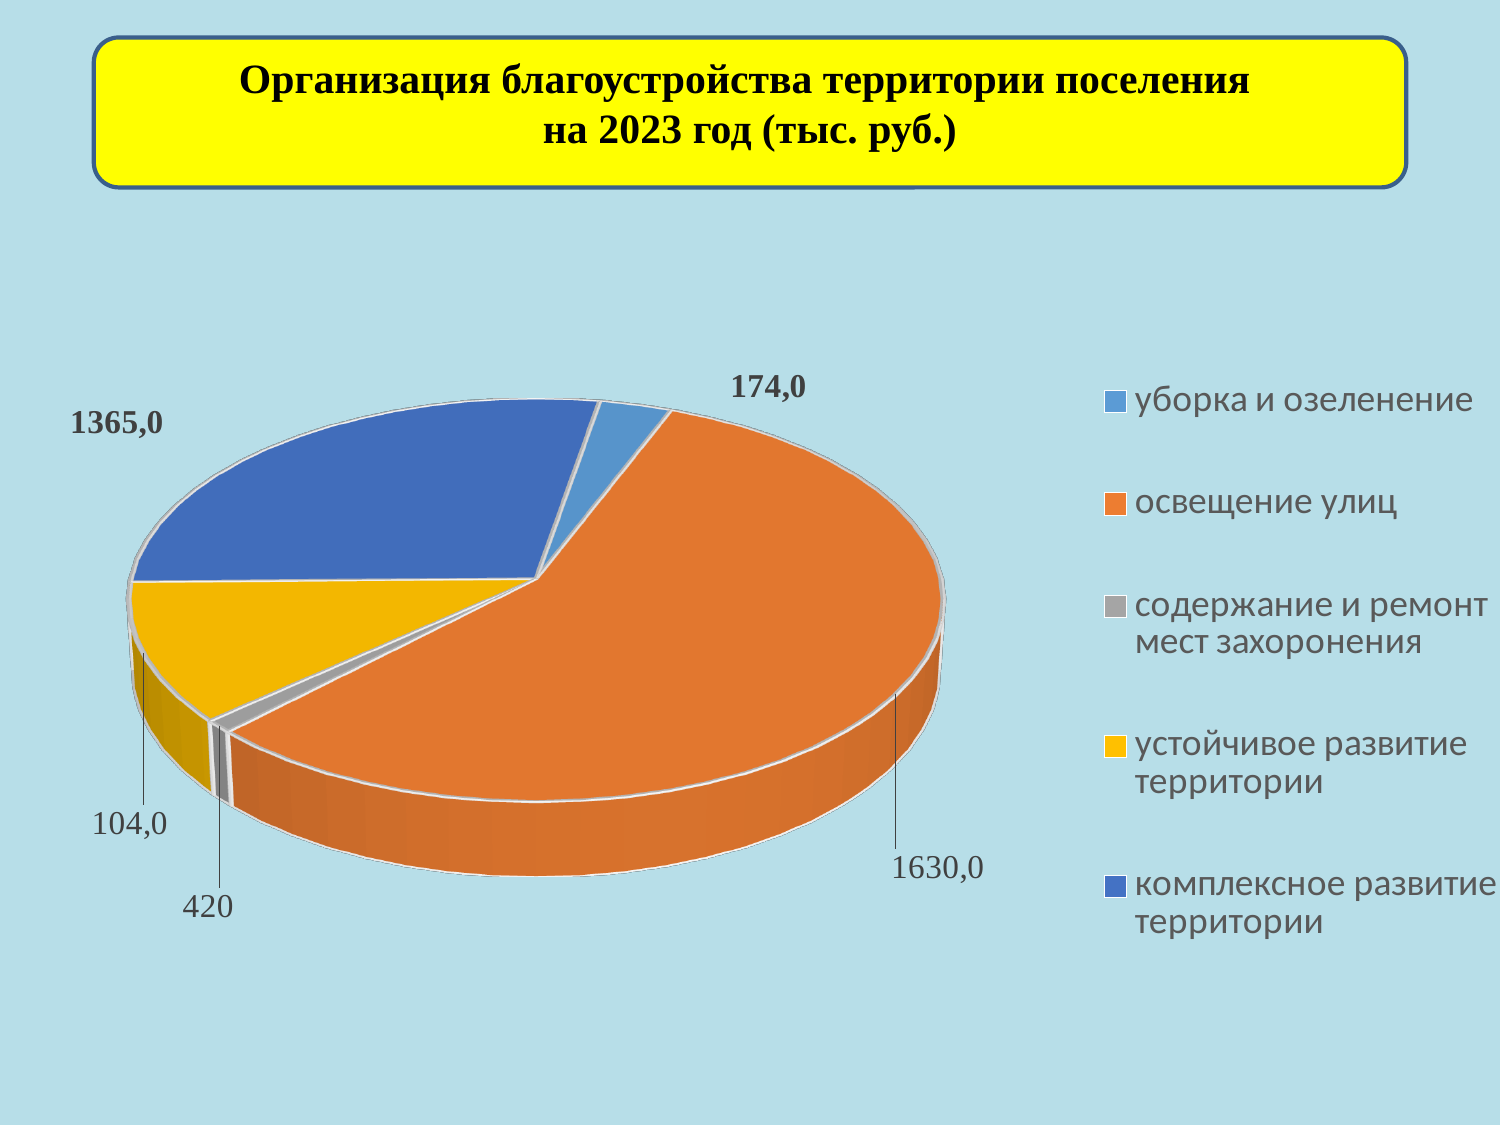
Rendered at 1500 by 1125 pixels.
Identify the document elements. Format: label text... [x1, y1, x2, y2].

text_box Организация благоустройства территории поселения на 2023 год (тыс. руб.) [91, 35, 1409, 190]
chart [0, 241, 1500, 1096]
